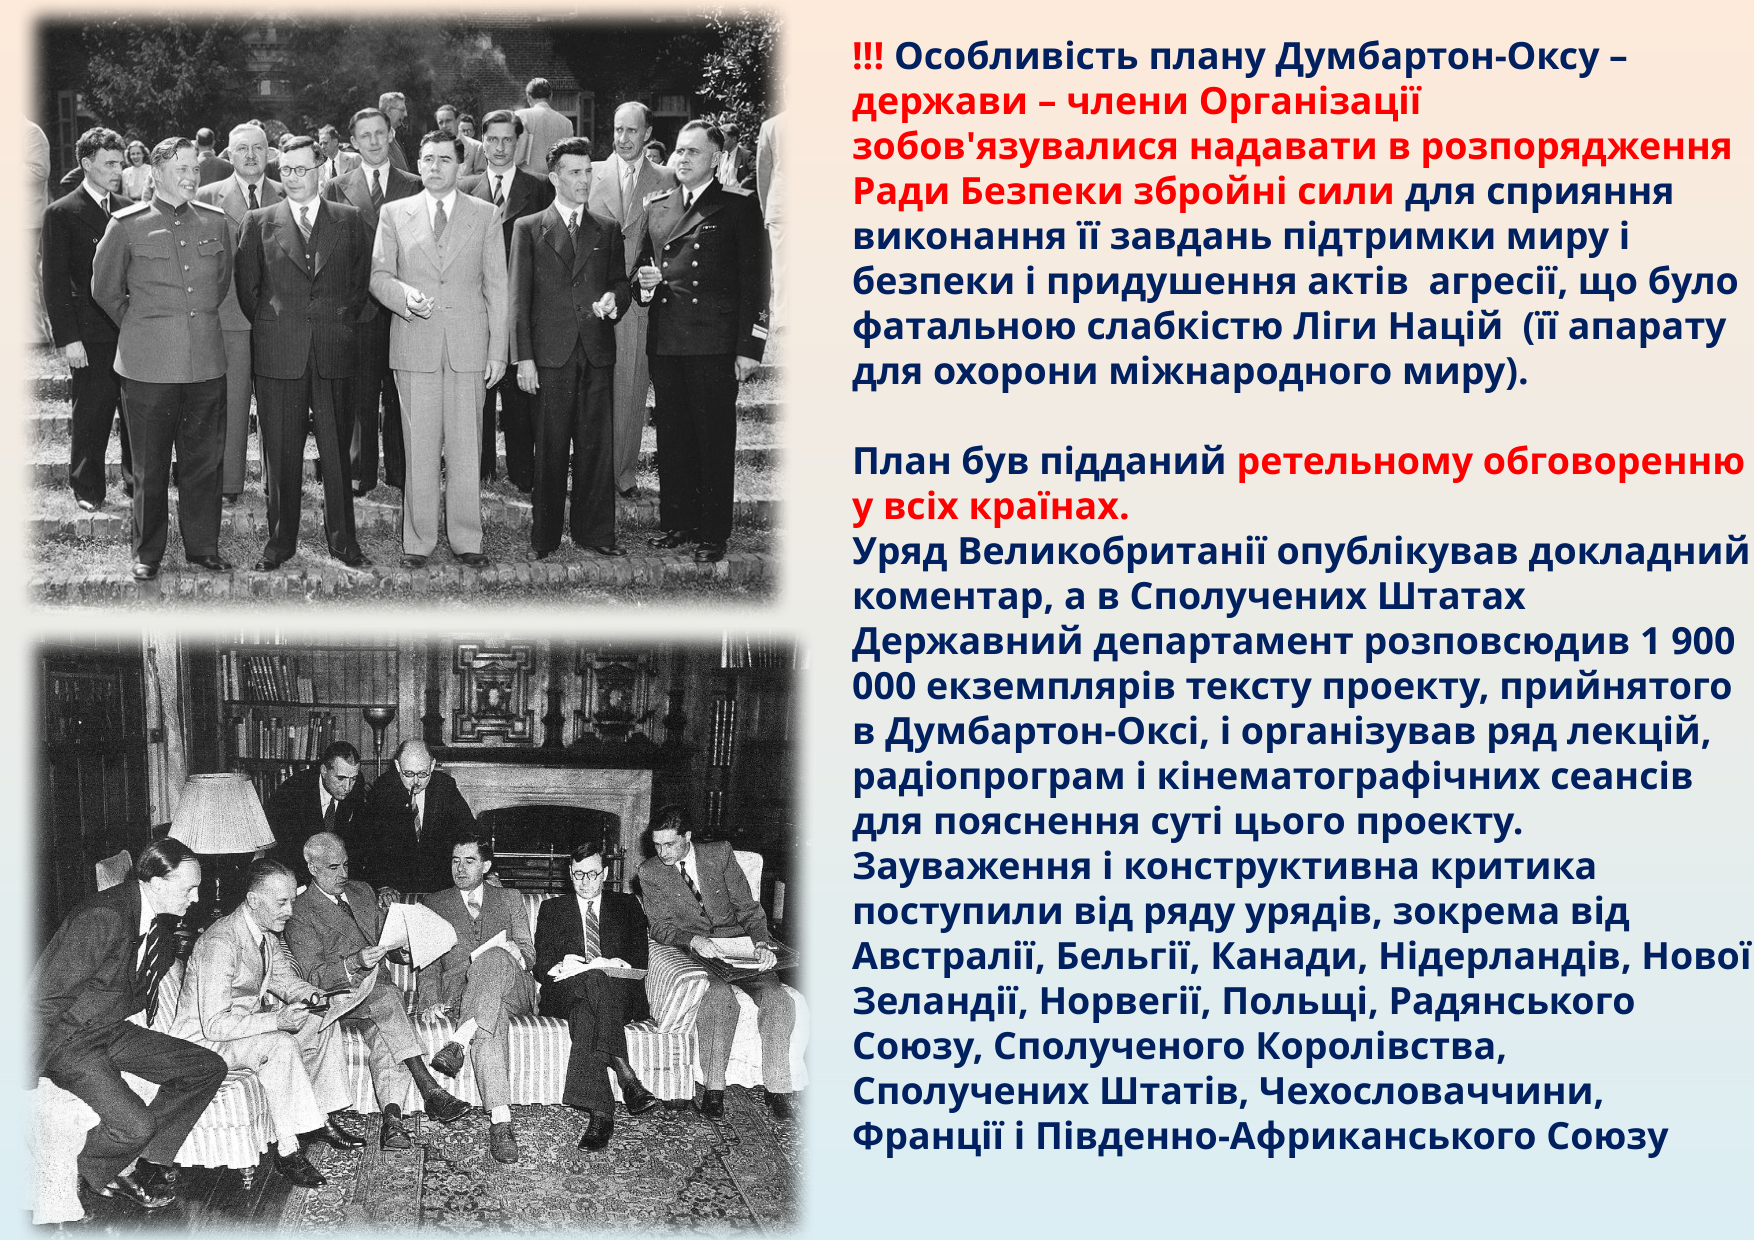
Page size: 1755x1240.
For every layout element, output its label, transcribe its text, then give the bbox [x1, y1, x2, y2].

picture [17, 0, 793, 620]
picture [17, 625, 815, 1240]
list !!! Особливість плану Думбартон-Оксу – держави – члени Організації зобов'язувалися надавати в розпорядження Ради Безпеки збройні сили для сприяння виконання її завдань підтримки миру і безпеки і придушення актів агресії, що було фатальною слабкістю Ліги Націй (її апарату для охорони міжнародного миру). План був підданий ретельному обговоренню у всіх країнах. Уряд Великобританії опублікував докладний коментар, а в Сполучених Штатах Державний департамент розповсюдив 1 900 000 екземплярів тексту проекту, прийнятого в Думбартон-Оксі, і організував ряд лекцій, радіопрограм і кінематографічних сеансів для пояснення суті цього проекту. Зауваження і конструктивна критика поступили від ряду урядів, зокрема від Австралії, Бельгії, Канади, Нідерландів, Нової Зеландії, Норвегії, Польщі, Радянського Союзу, Сполученого Королівства, Сполучених Штатів, Чехословаччини, Франції і Південно-Африканського Союзу [852, 32, 1755, 1169]
